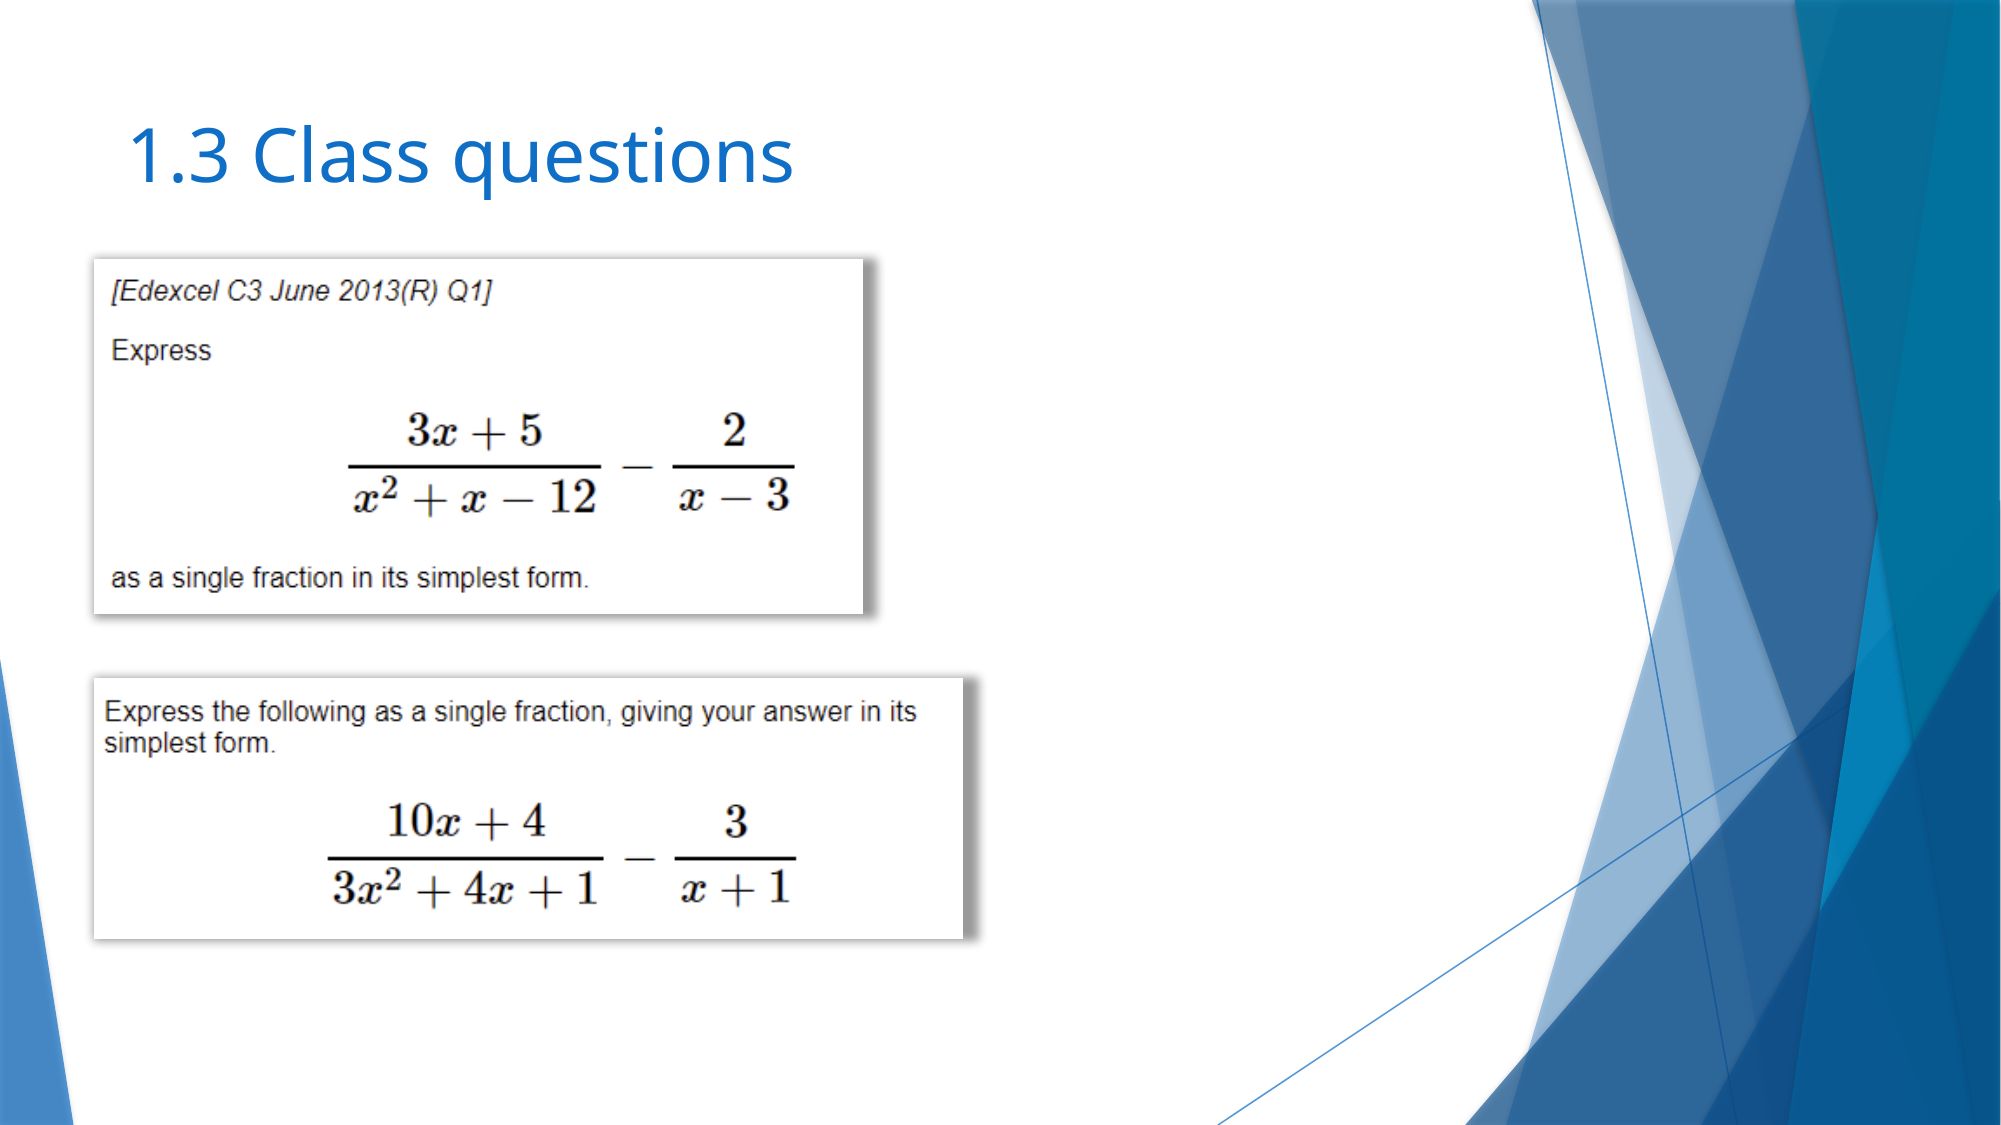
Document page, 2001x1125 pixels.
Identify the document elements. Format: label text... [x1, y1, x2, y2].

picture [93, 677, 963, 939]
picture [93, 259, 864, 614]
title 1.3 Class questions [111, 99, 1522, 317]
